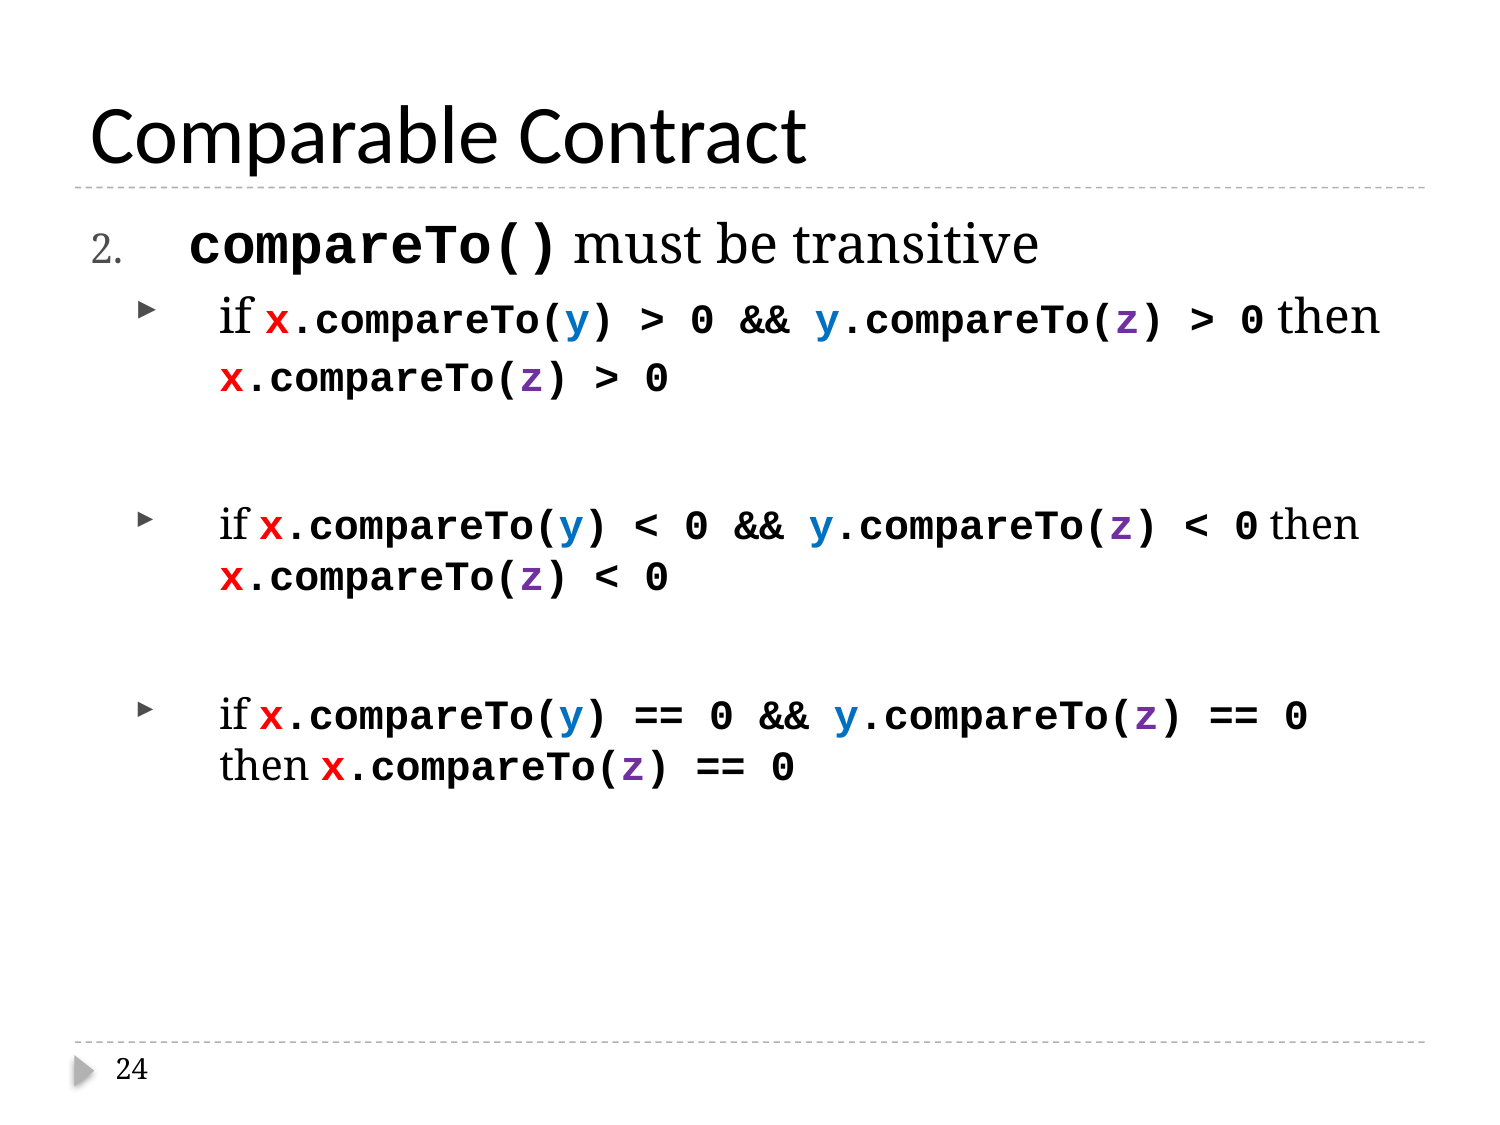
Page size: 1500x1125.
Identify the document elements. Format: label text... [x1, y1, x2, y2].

title Comparable Contract [74, 24, 1426, 188]
list compareTo() must be transitive if x.compareTo(y) > 0 && y.compareTo(z) > 0 then x.compareTo(z) > 0 if x.compareTo(y) < 0 && y.compareTo(z) < 0 then x.compareTo(z) < 0 if x.compareTo(y) == 0 && y.compareTo(z) == 0 then x.compareTo(z) == 0 [74, 199, 1426, 1011]
slide_number 24 [100, 1042, 426, 1103]
